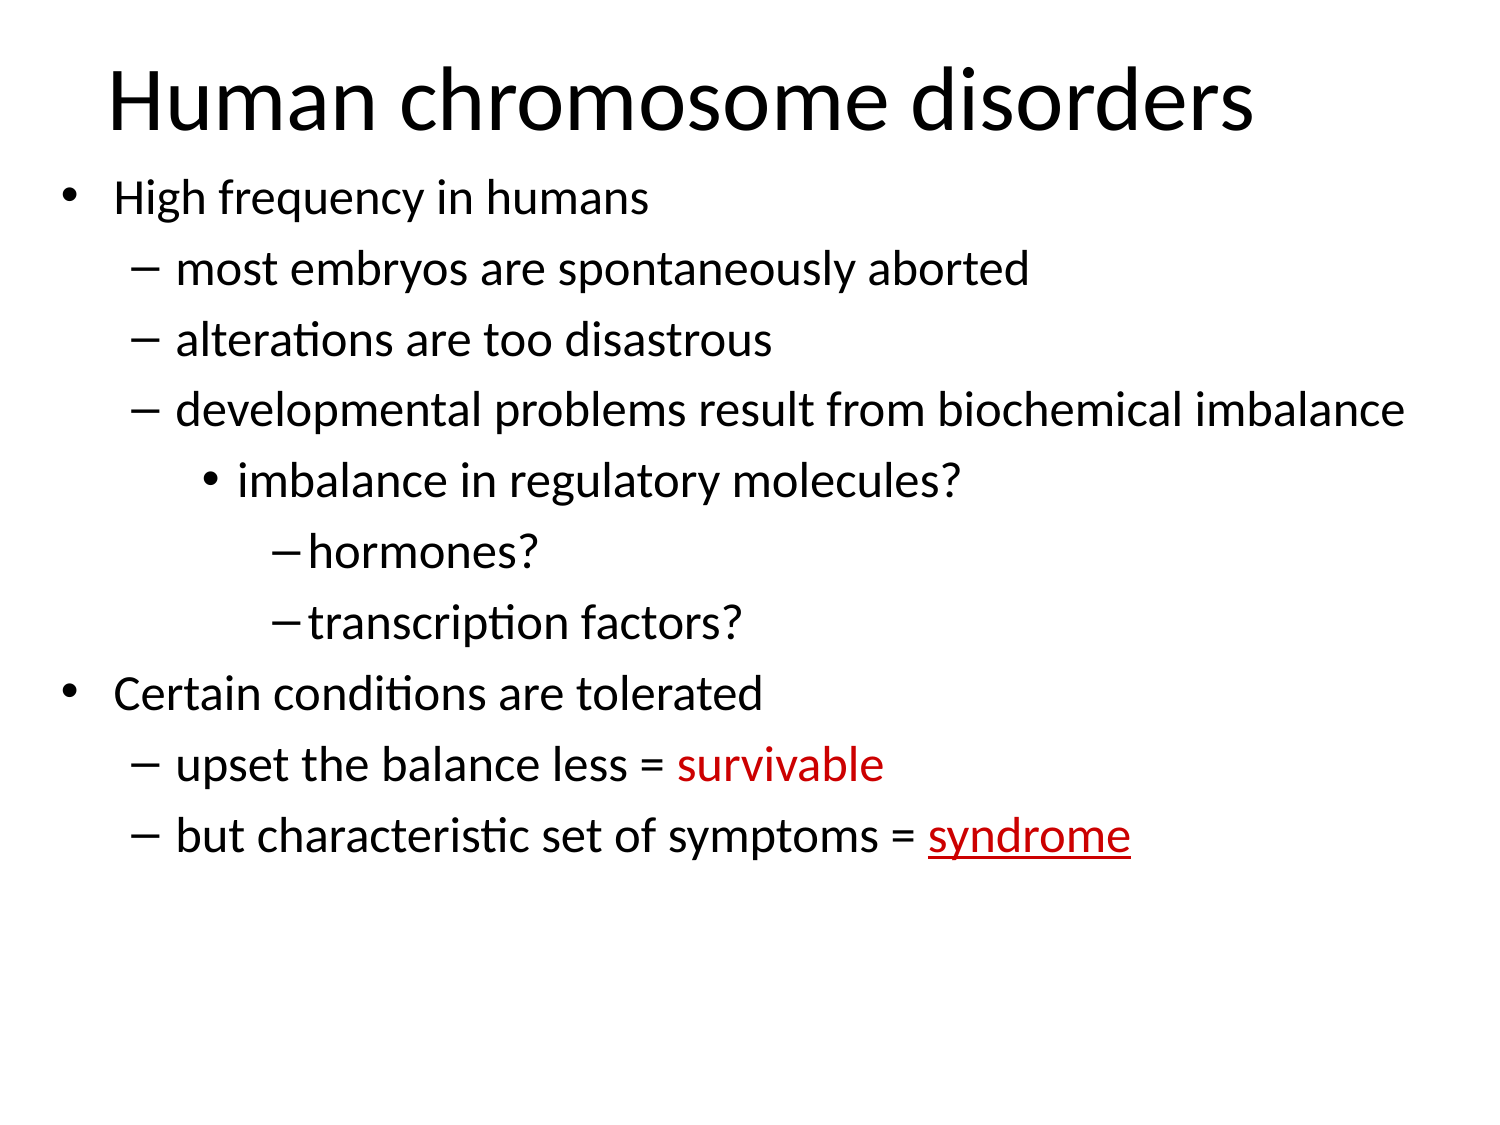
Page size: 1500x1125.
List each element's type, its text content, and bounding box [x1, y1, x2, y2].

title Human chromosome disorders [29, 0, 1357, 188]
list High frequency in humans most embryos are spontaneously aborted alterations are too disastrous developmental problems result from biochemical imbalance imbalance in regulatory molecules? hormones? transcription factors? Certain conditions are tolerated upset the balance less = survivable but characteristic set of symptoms = syndrome [45, 156, 1434, 919]
